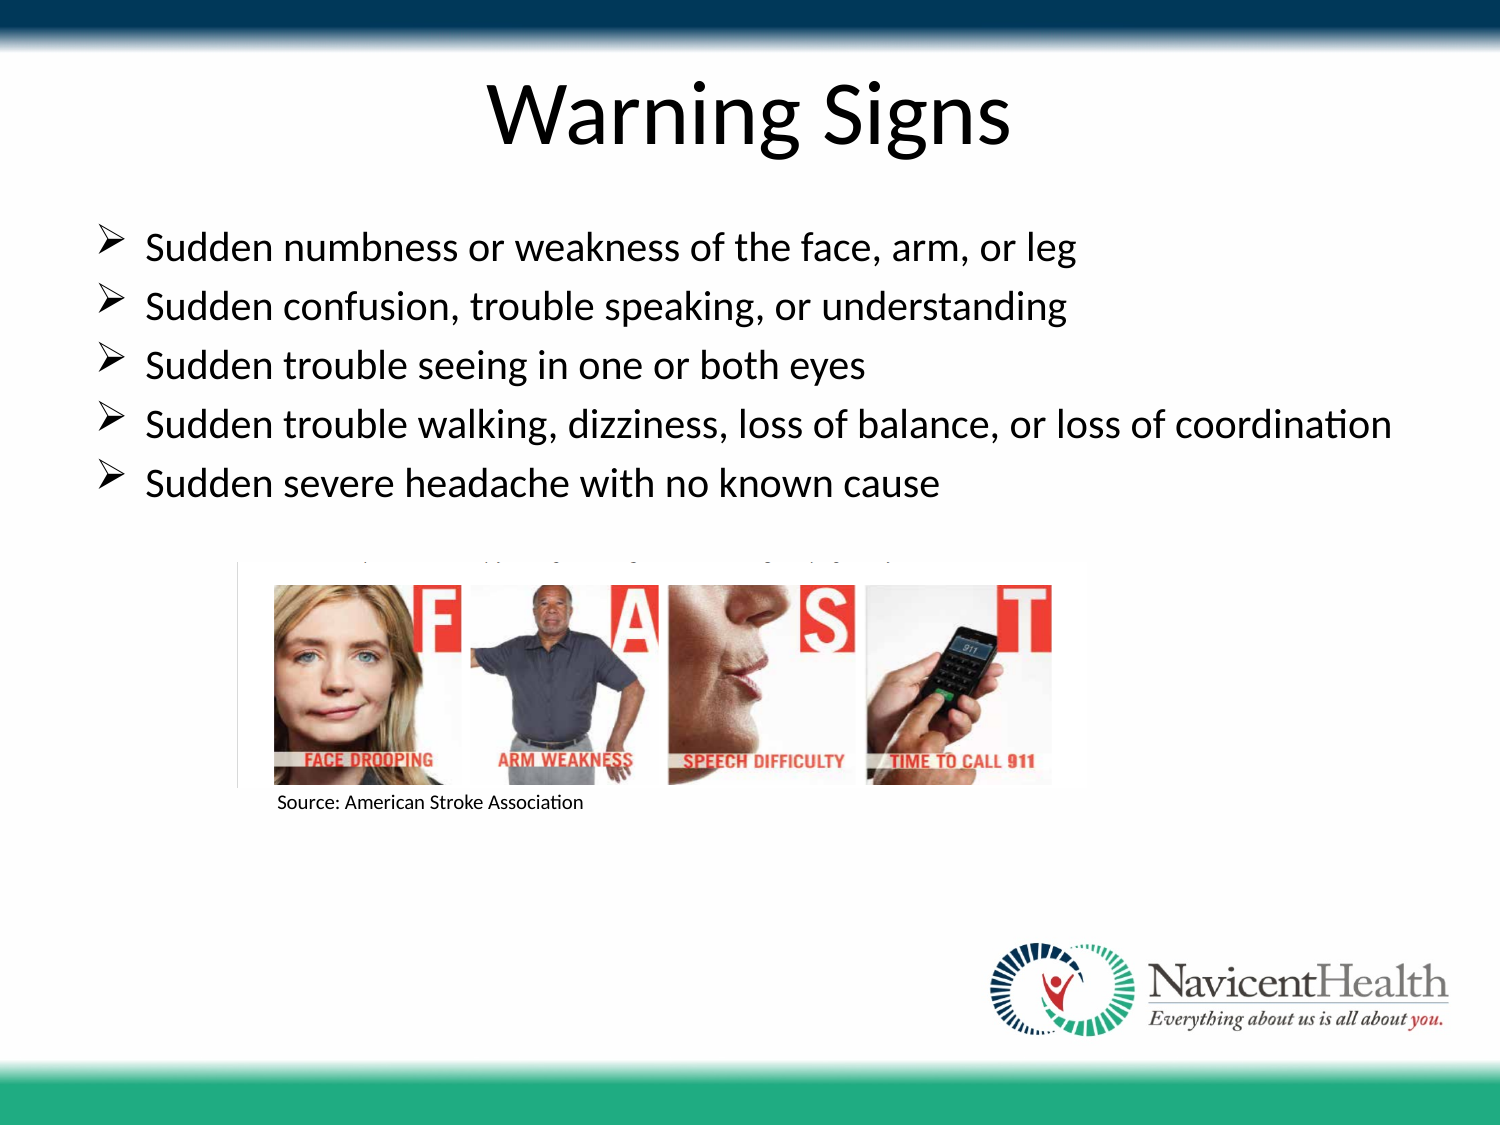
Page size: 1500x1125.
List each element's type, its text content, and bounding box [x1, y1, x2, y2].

title Warning Signs [75, 45, 1425, 233]
text_box Source: American Stroke Association [262, 797, 800, 867]
list Sudden numbness or weakness of the face, arm, or leg Sudden confusion, trouble speaking, or understanding Sudden trouble seeing in one or both eyes Sudden trouble walking, dizziness, loss of balance, or loss of coordination Sudden severe headache with no known cause [79, 212, 1430, 563]
picture [0, 0, 1500, 1125]
